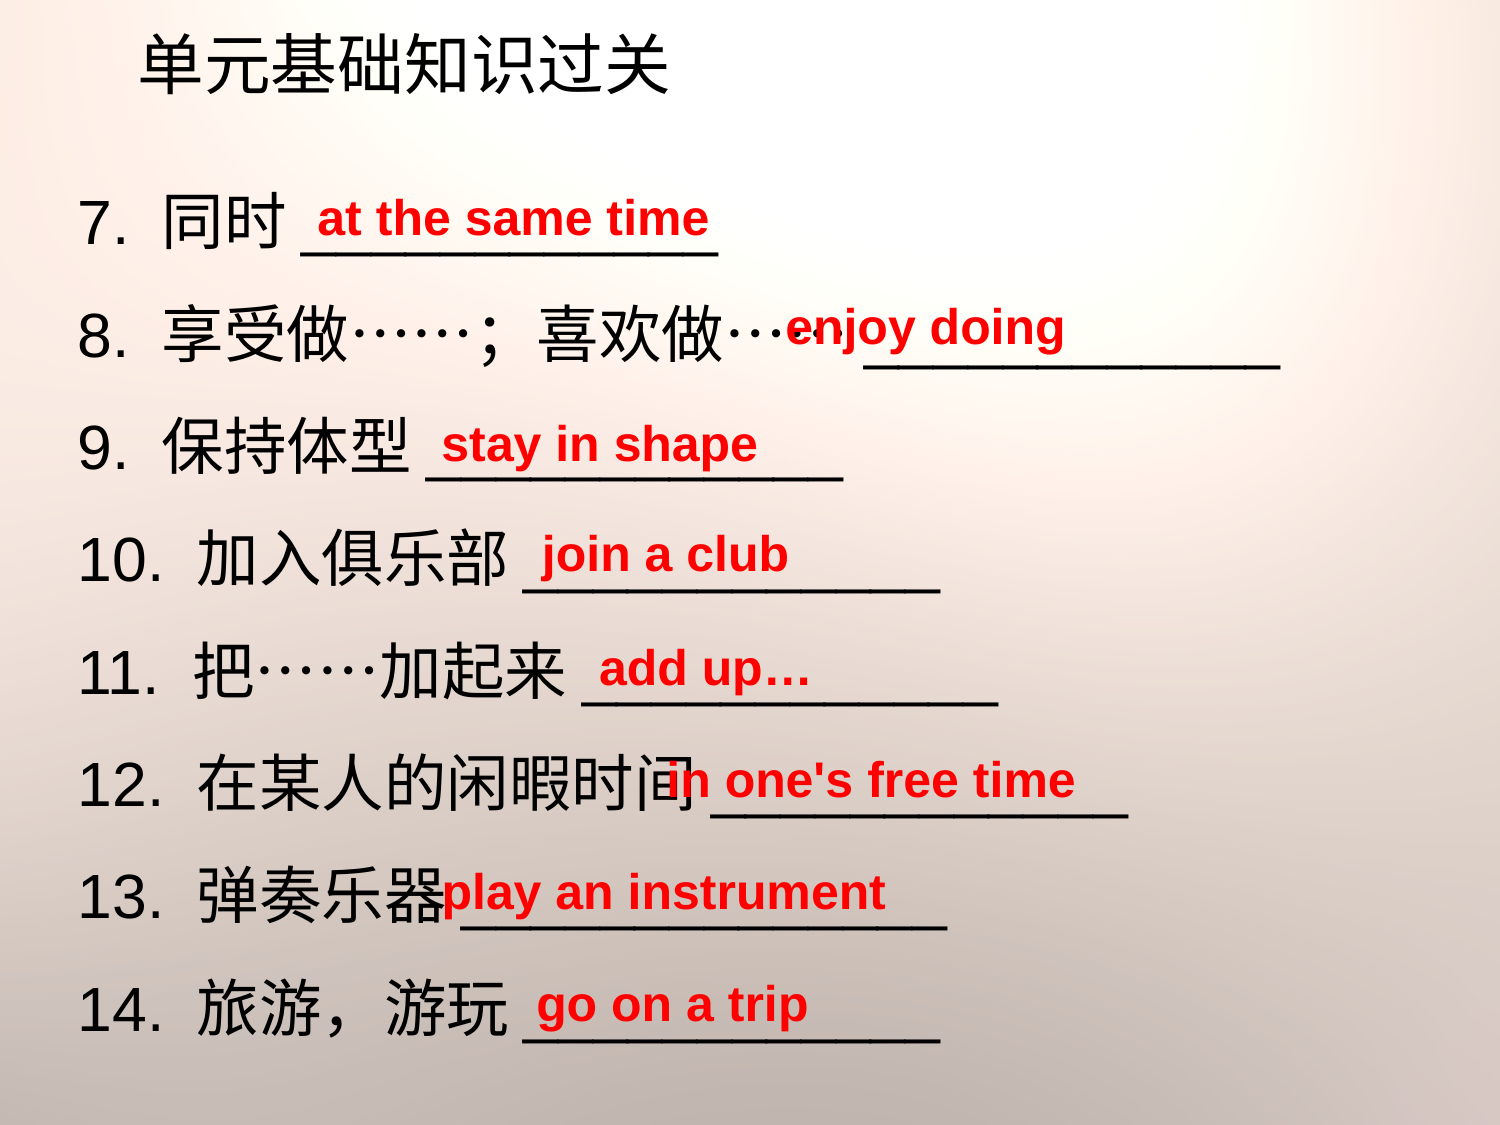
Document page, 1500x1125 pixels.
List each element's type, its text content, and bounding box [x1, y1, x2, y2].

text_box play an instrument [426, 851, 902, 927]
text_box in one's free time [651, 740, 1091, 816]
text_box stay in shape [426, 404, 773, 479]
text_box go on a trip [521, 963, 824, 1039]
text_box at the same time [302, 177, 725, 253]
text_box 单元基础知识过关 [122, 15, 860, 110]
text_box join a club [527, 513, 805, 589]
text_box add up… [584, 627, 828, 703]
picture [0, 0, 1500, 1125]
text_box 7. 同时____________ 8. 享受做……；喜欢做……____________ 9. 保持体型____________ 10. 加入俱乐部____________ 11. 把……加起来____________ 12. 在某人的闲暇时间____________ 13. 弹奏乐器______________ 14. 旅游，游玩____________ [62, 137, 1443, 1052]
text_box enjoy doing [770, 287, 1081, 363]
